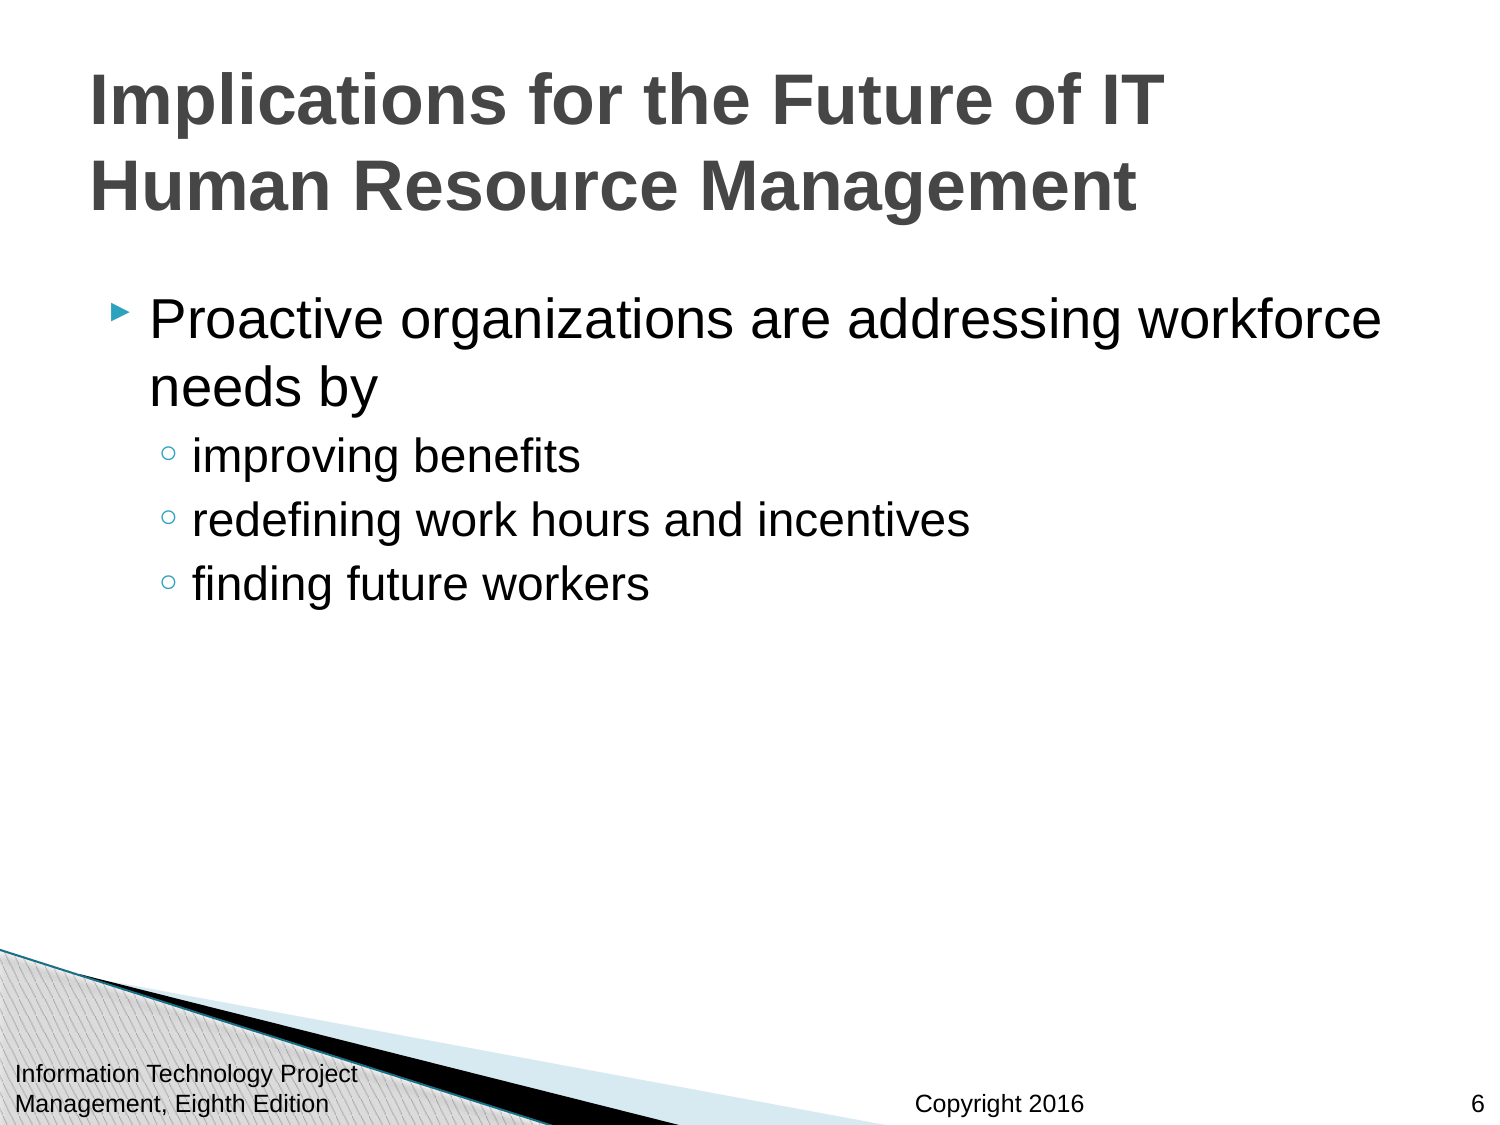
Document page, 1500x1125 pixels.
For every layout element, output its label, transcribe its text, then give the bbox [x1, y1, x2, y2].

footer Information Technology Project Management, Eighth Edition [0, 1050, 425, 1125]
slide_number 6 [1408, 1065, 1500, 1125]
title Implications for the Future of IT Human Resource Management [75, 45, 1425, 233]
list Proactive organizations are addressing workforce needs by improving benefits redefining work hours and incentives finding future workers [74, 274, 1426, 633]
